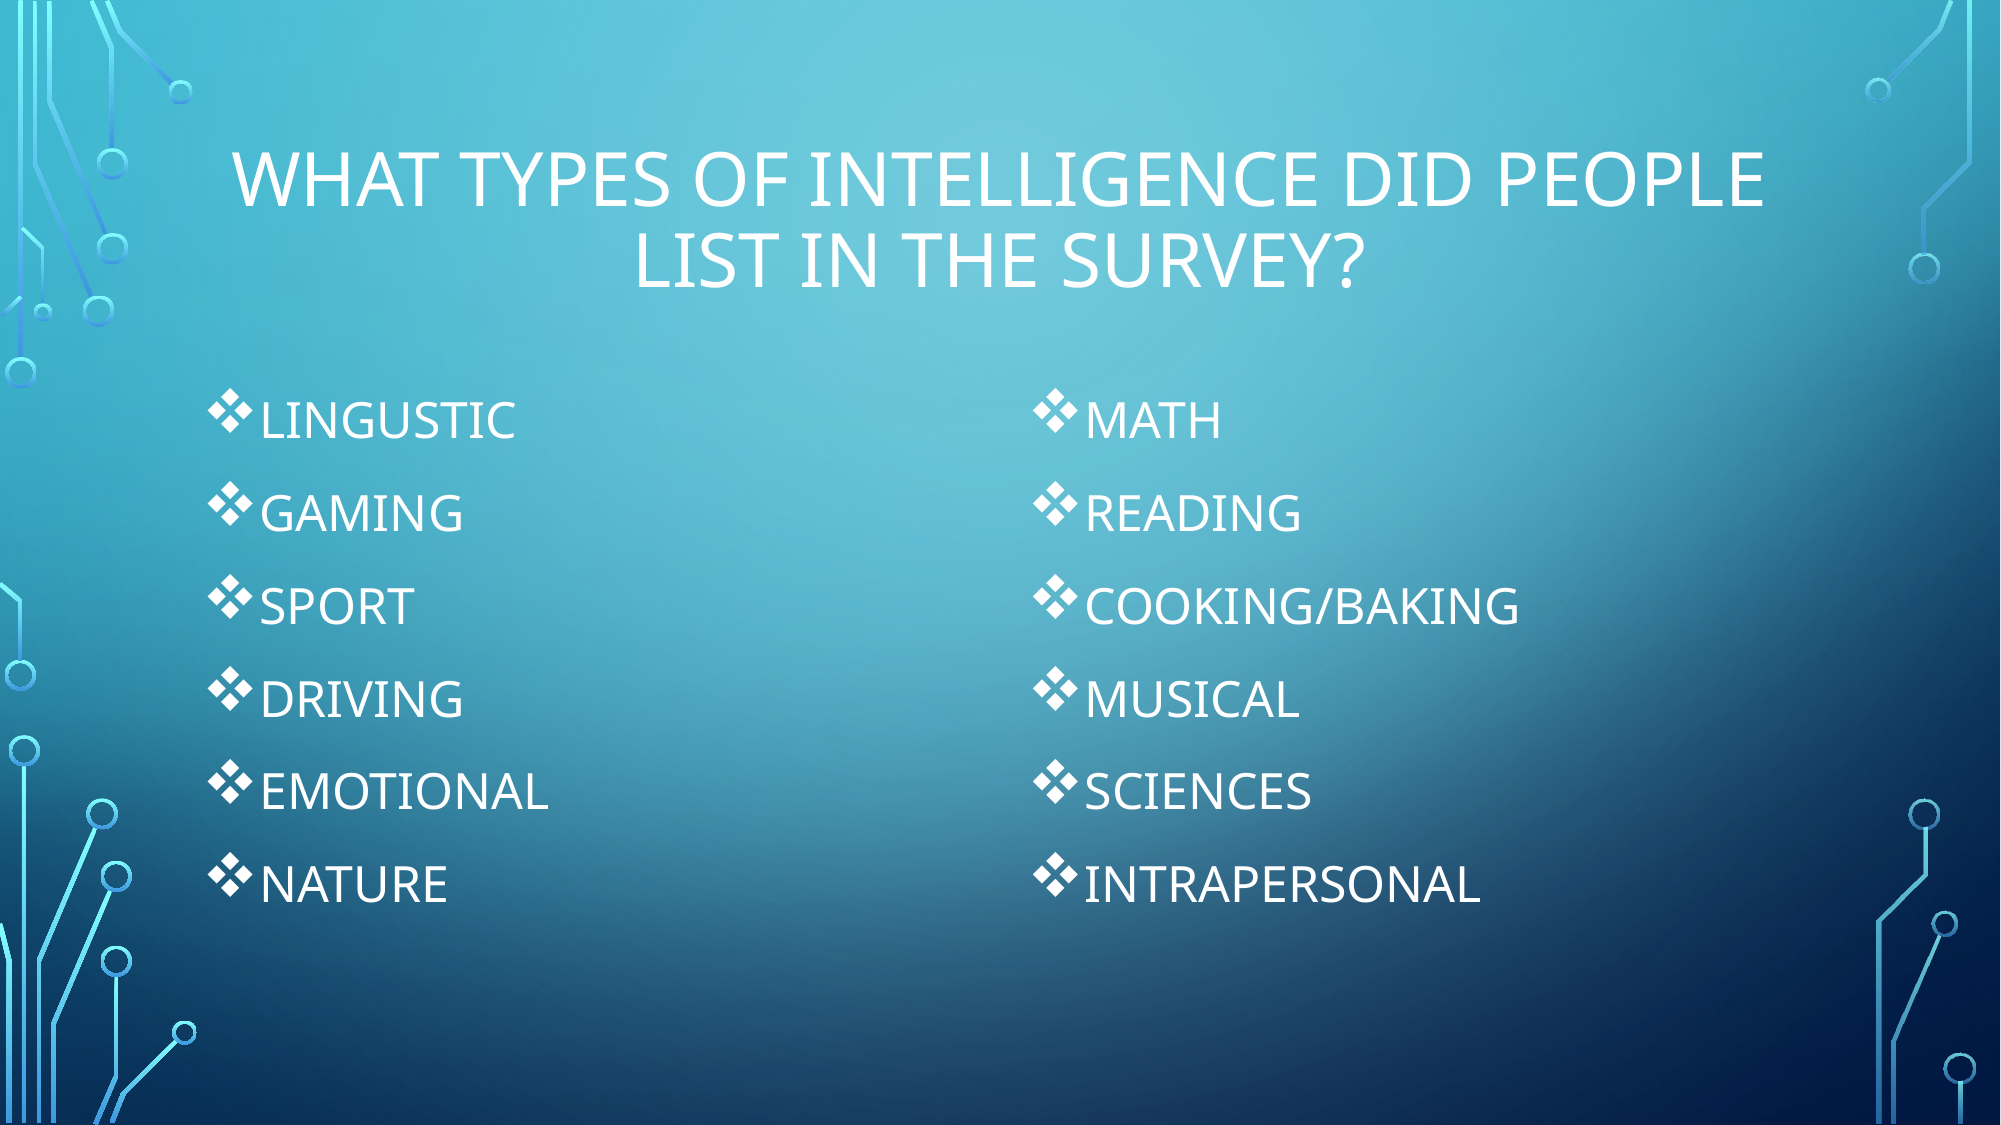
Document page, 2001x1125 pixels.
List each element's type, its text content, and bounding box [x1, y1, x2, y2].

list MATH READING COOKING/BAKING MUSICAL SCIENCES INTRAPERSONAL [1012, 369, 1813, 950]
title What types of intelligence did people list in the survey? [187, 101, 1813, 344]
list LINGUSTIC GAMING SPORT DRIVING EMOTIONAL NATURE [187, 369, 988, 950]
